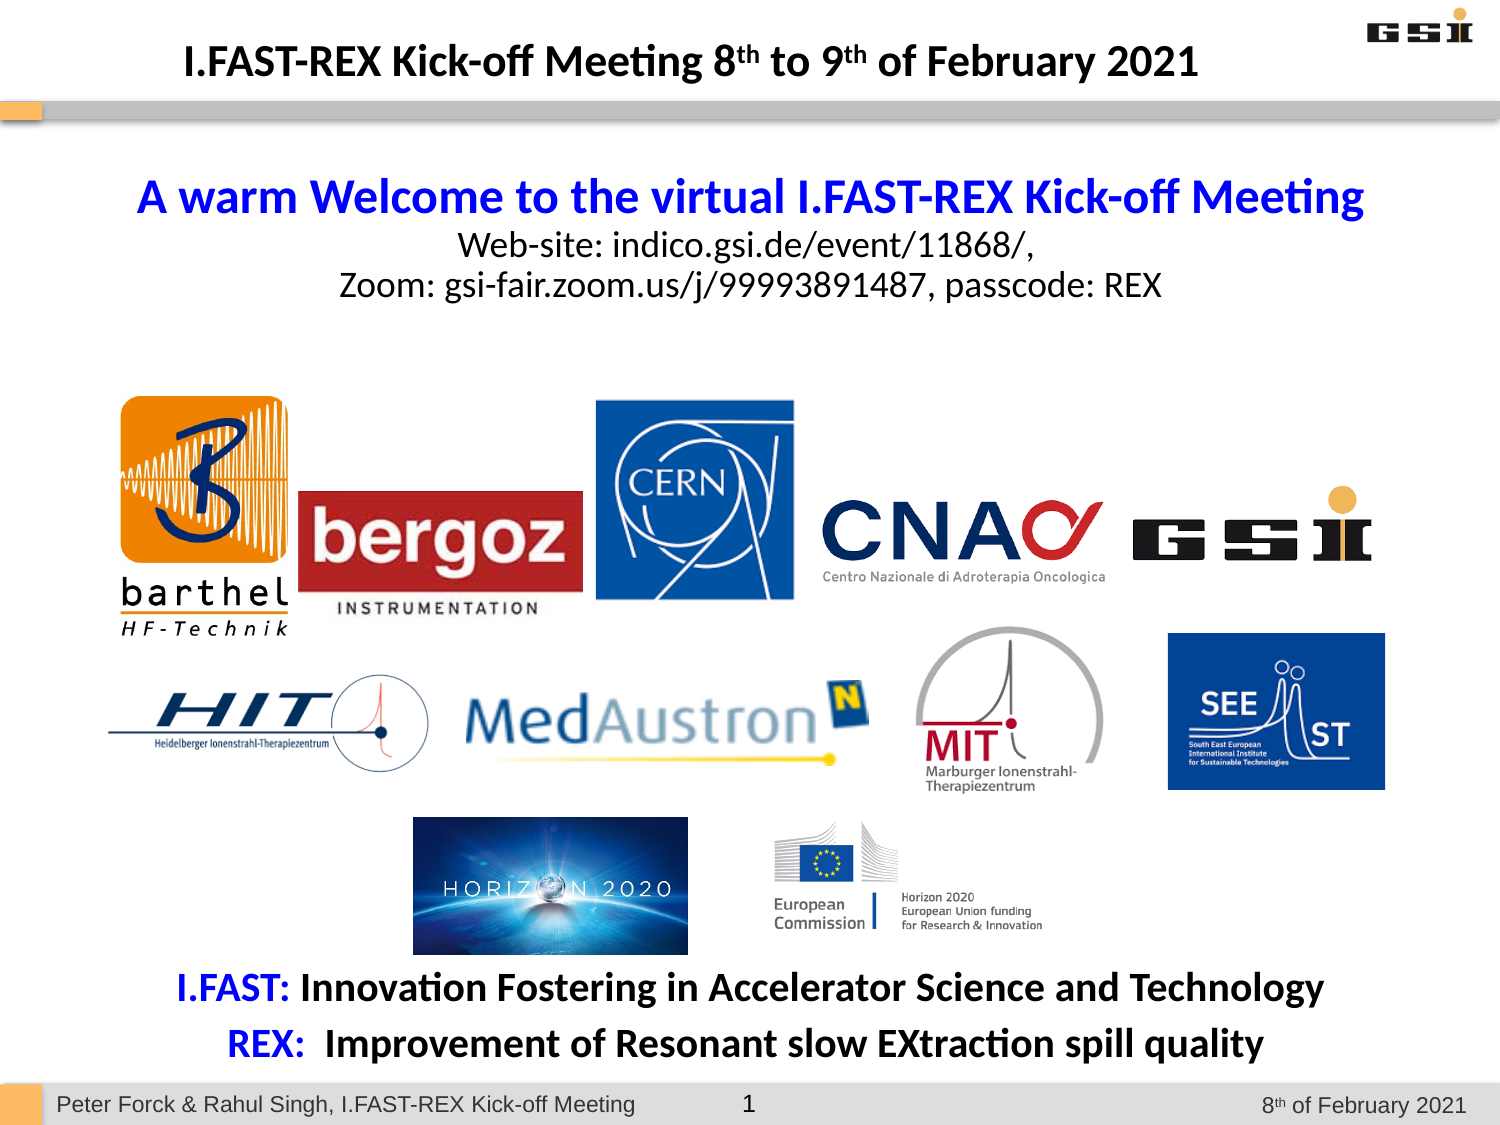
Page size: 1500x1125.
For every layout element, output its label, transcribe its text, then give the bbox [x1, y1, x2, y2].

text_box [86, 396, 1386, 813]
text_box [413, 781, 1061, 973]
picture [1366, 6, 1473, 43]
text_box I.FAST-REX Kick-off Meeting 8th to 9th of February 2021 [41, 23, 1342, 94]
text_box I.FAST: Innovation Fostering in Accelerator Science and Technology REX: Improvement of Resonant slow EXtraction spill quality [21, 952, 1481, 1074]
text_box A warm Welcome to the virtual I.FAST-REX Kick-off Meeting Web-site: indico.gsi.de/event/11868/, Zoom: gsi-fair.zoom.us/j/99993891487, passcode: REX [21, 156, 1481, 311]
